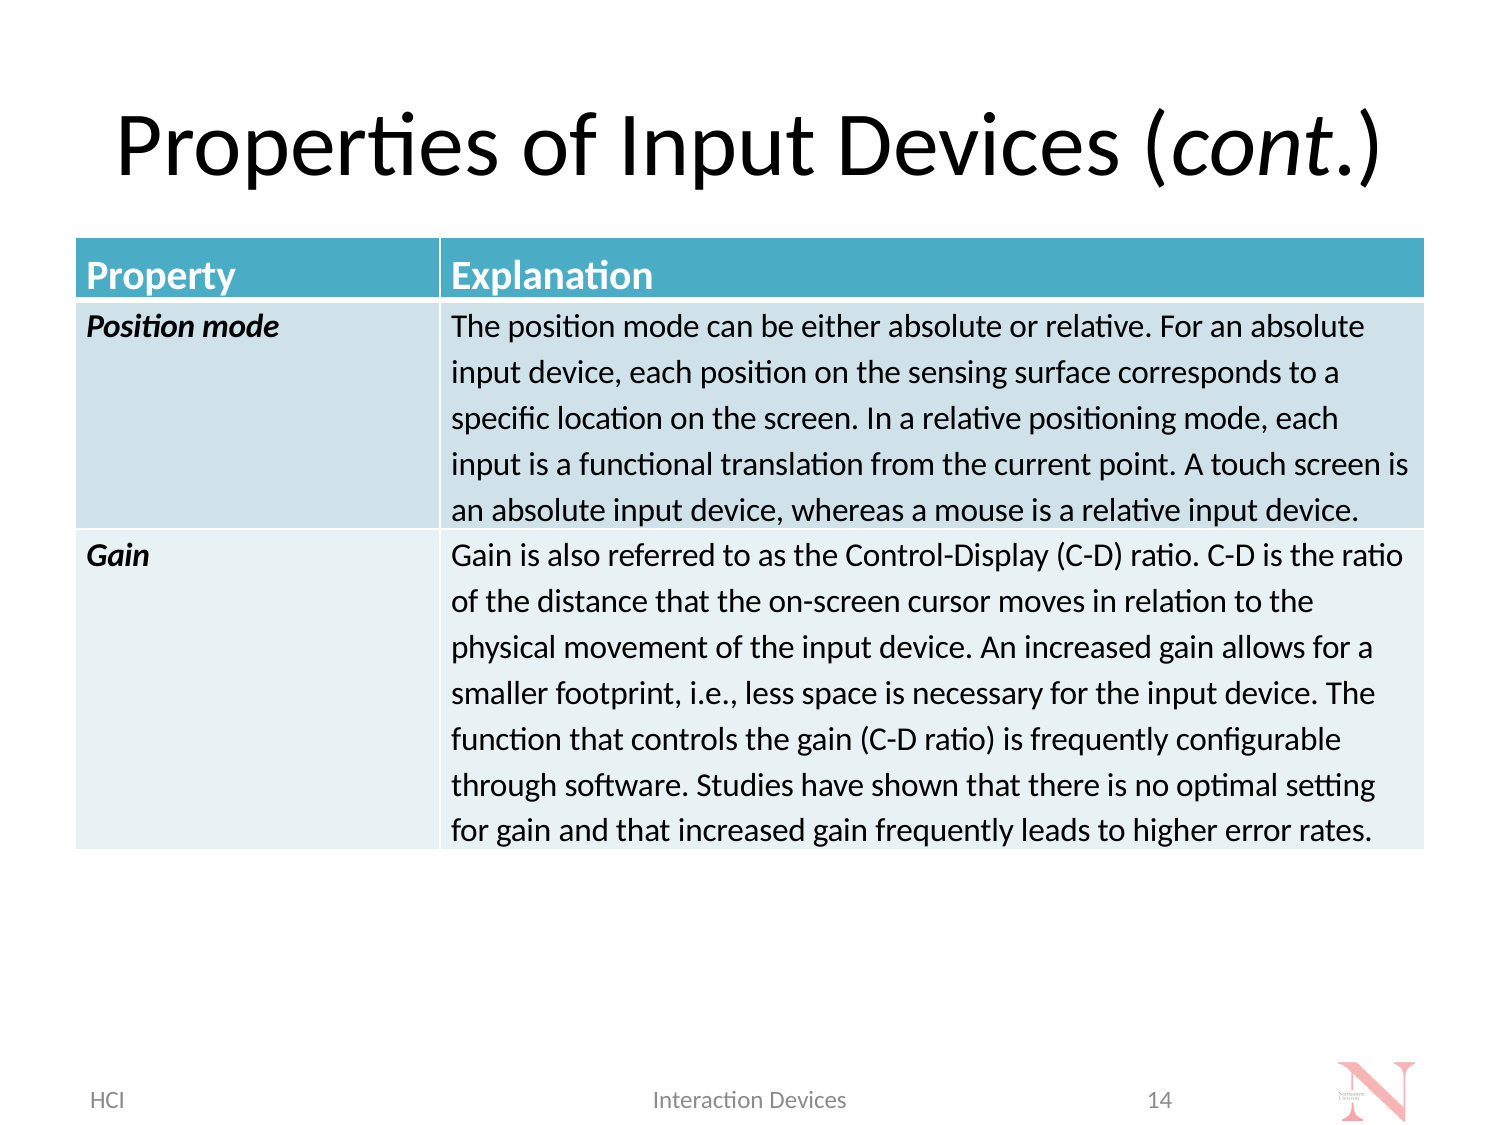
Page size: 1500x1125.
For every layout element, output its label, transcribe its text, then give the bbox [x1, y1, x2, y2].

footer Interaction Devices [512, 1074, 988, 1122]
table_cell The position mode can be either absolute or relative. For an absolute input device, each position on the sensing surface corresponds to a specific location on the screen. In a relative positioning mode, each input is a functional translation from the current point. A touch screen is an absolute input device, whereas a mouse is a relative input device. [441, 303, 1424, 528]
table_cell Gain is also referred to as the Control-Display (C-D) ratio. C-D is the ratio of the distance that the on-screen cursor moves in relation to the physical movement of the input device. An increased gain allows for a smaller footprint, i.e., less space is necessary for the input device. The function that controls the gain (C-D ratio) is frequently configurable through software. Studies have shown that there is no optimal setting for gain and that increased gain frequently leads to higher error rates. [441, 530, 1424, 849]
table_header Property [76, 238, 439, 297]
slide_number HCI [75, 1074, 425, 1122]
table_cell Position mode [76, 303, 439, 528]
table_header Explanation [441, 238, 1424, 297]
table_cell Gain [76, 530, 439, 849]
slide_number 14 [1074, 1074, 1188, 1122]
title Display Technologies [1338, 1062, 1415, 1122]
title Properties of Input Devices (cont.) [75, 45, 1425, 233]
